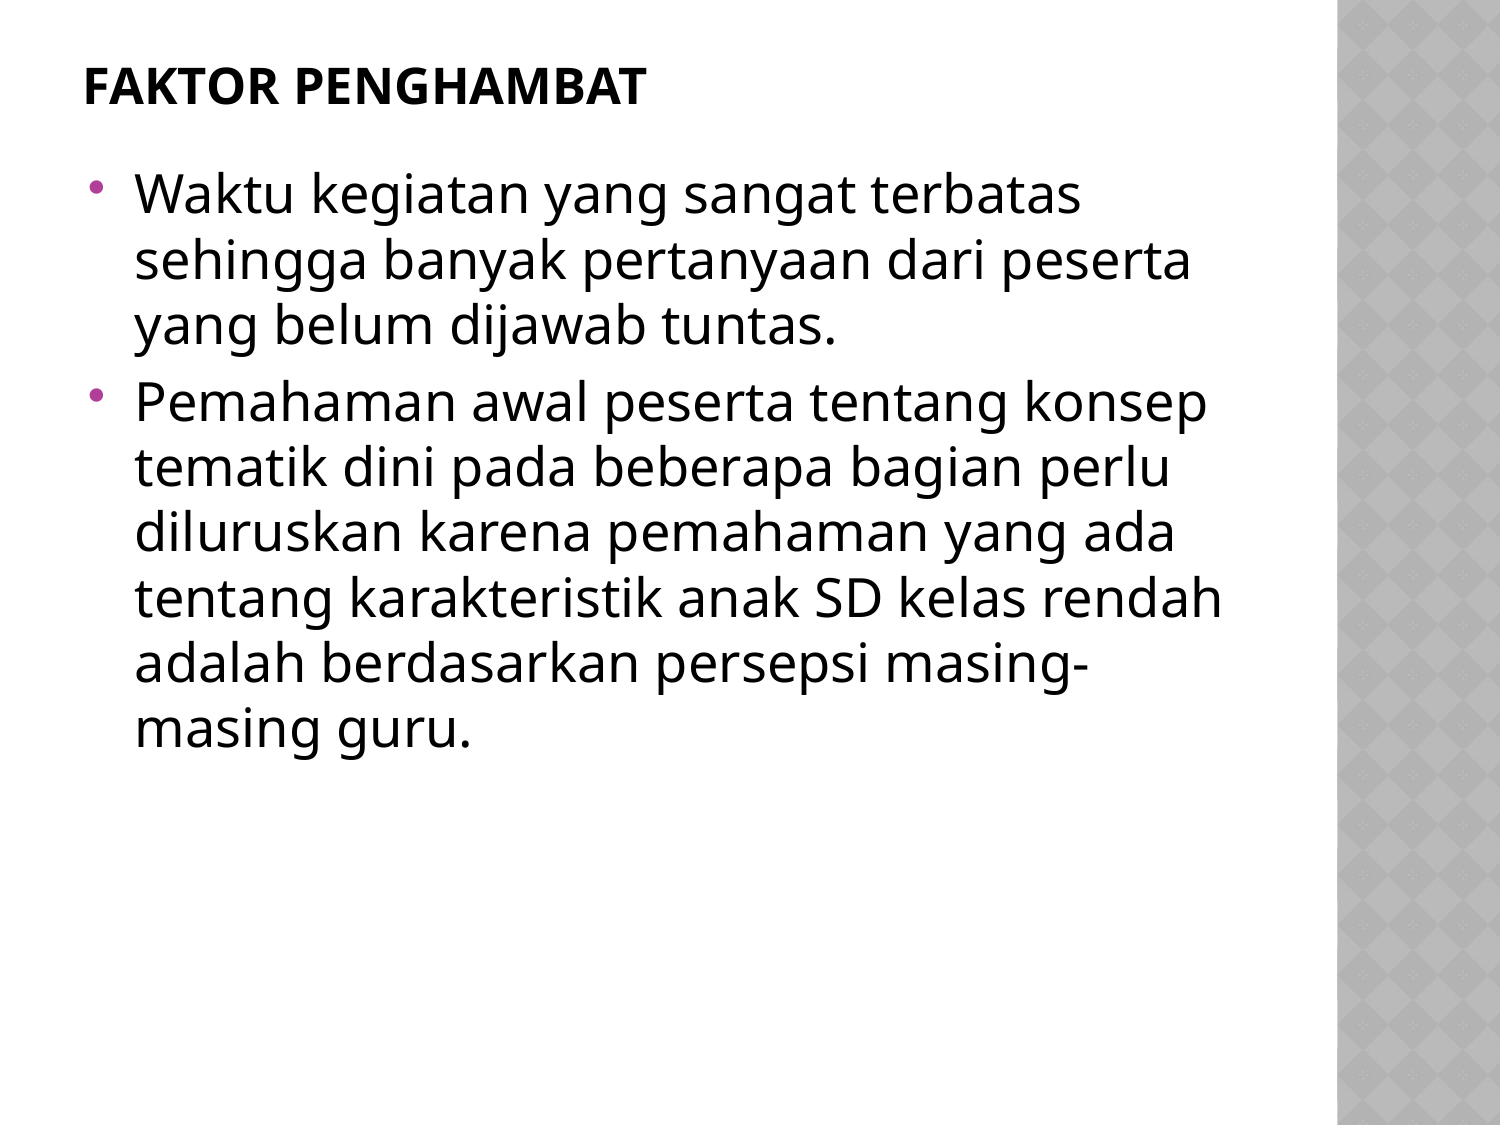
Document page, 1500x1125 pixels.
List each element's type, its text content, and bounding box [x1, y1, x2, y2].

list Waktu kegiatan yang sangat terbatas sehingga banyak pertanyaan dari peserta yang belum dijawab tuntas. Pemahaman awal peserta tentang konsep tematik dini pada beberapa bagian perlu diluruskan karena pemahaman yang ada tentang karakteristik anak SD kelas rendah adalah berdasarkan persepsi masing-masing guru. [75, 152, 1263, 1059]
title Faktor Penghambat [75, 52, 1263, 152]
